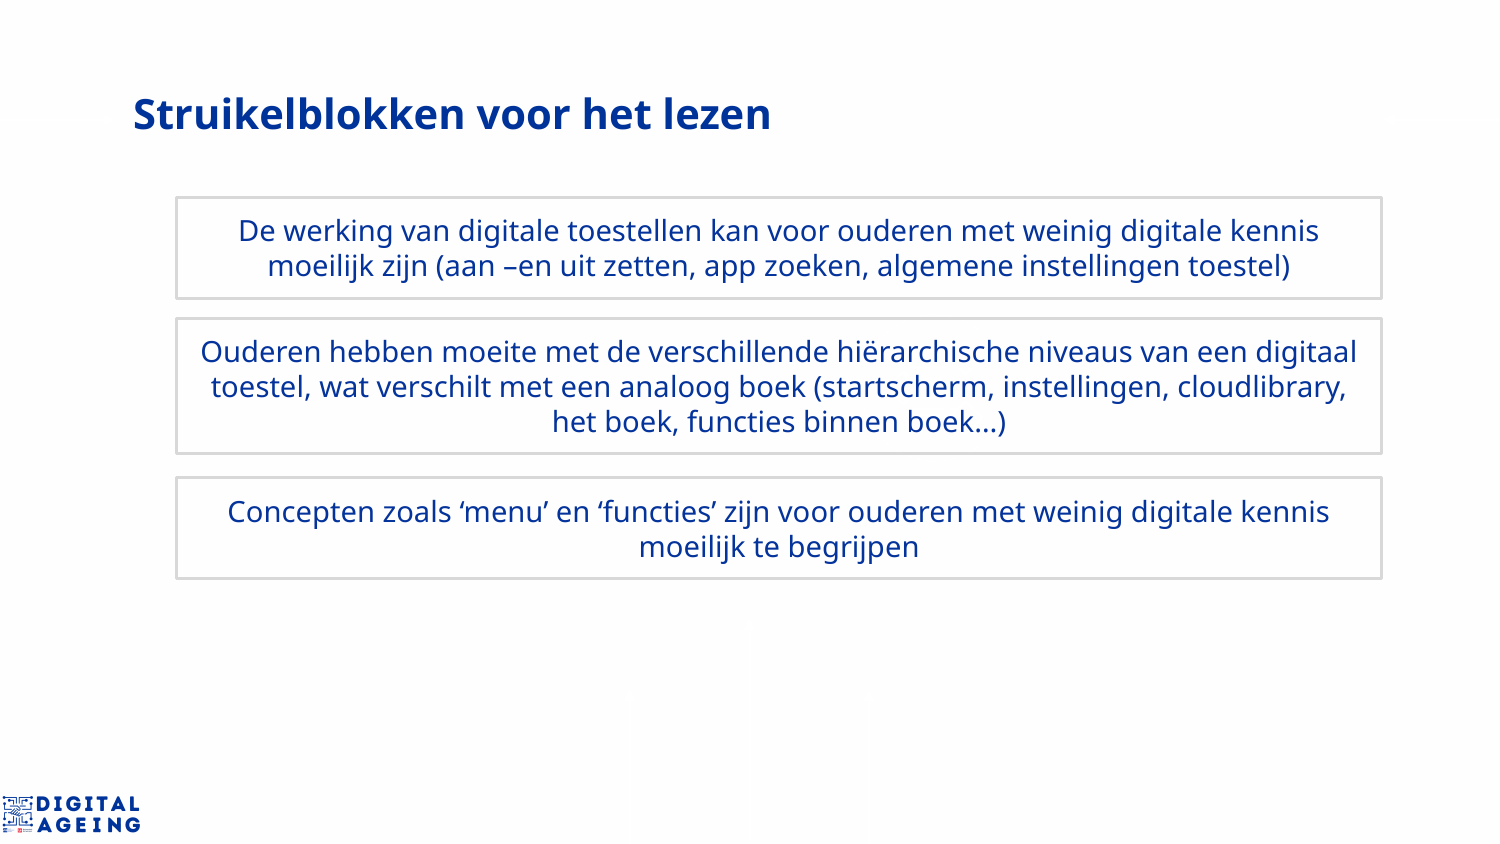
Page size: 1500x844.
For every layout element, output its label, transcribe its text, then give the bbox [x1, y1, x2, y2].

picture [0, 784, 147, 844]
text_box Concepten zoals ‘menu’ en ‘functies’ zijn voor ouderen met weinig digitale kennis moeilijk te begrijpen [176, 477, 1382, 579]
text_box Ouderen hebben moeite met de verschillende hiërarchische niveaus van een digitaal toestel, wat verschilt met een analoog boek (startscherm, instellingen, cloudlibrary, het boek, functies binnen boek…) [176, 318, 1382, 454]
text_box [885, 339, 984, 437]
text_box De werking van digitale toestellen kan voor ouderen met weinig digitale kennis moeilijk zijn (aan –en uit zetten, app zoeken, algemene instellingen toestel) [176, 197, 1382, 299]
text_box [913, 314, 956, 318]
text_box [902, 454, 967, 462]
title Struikelblokken voor het lezen [118, 72, 1385, 198]
